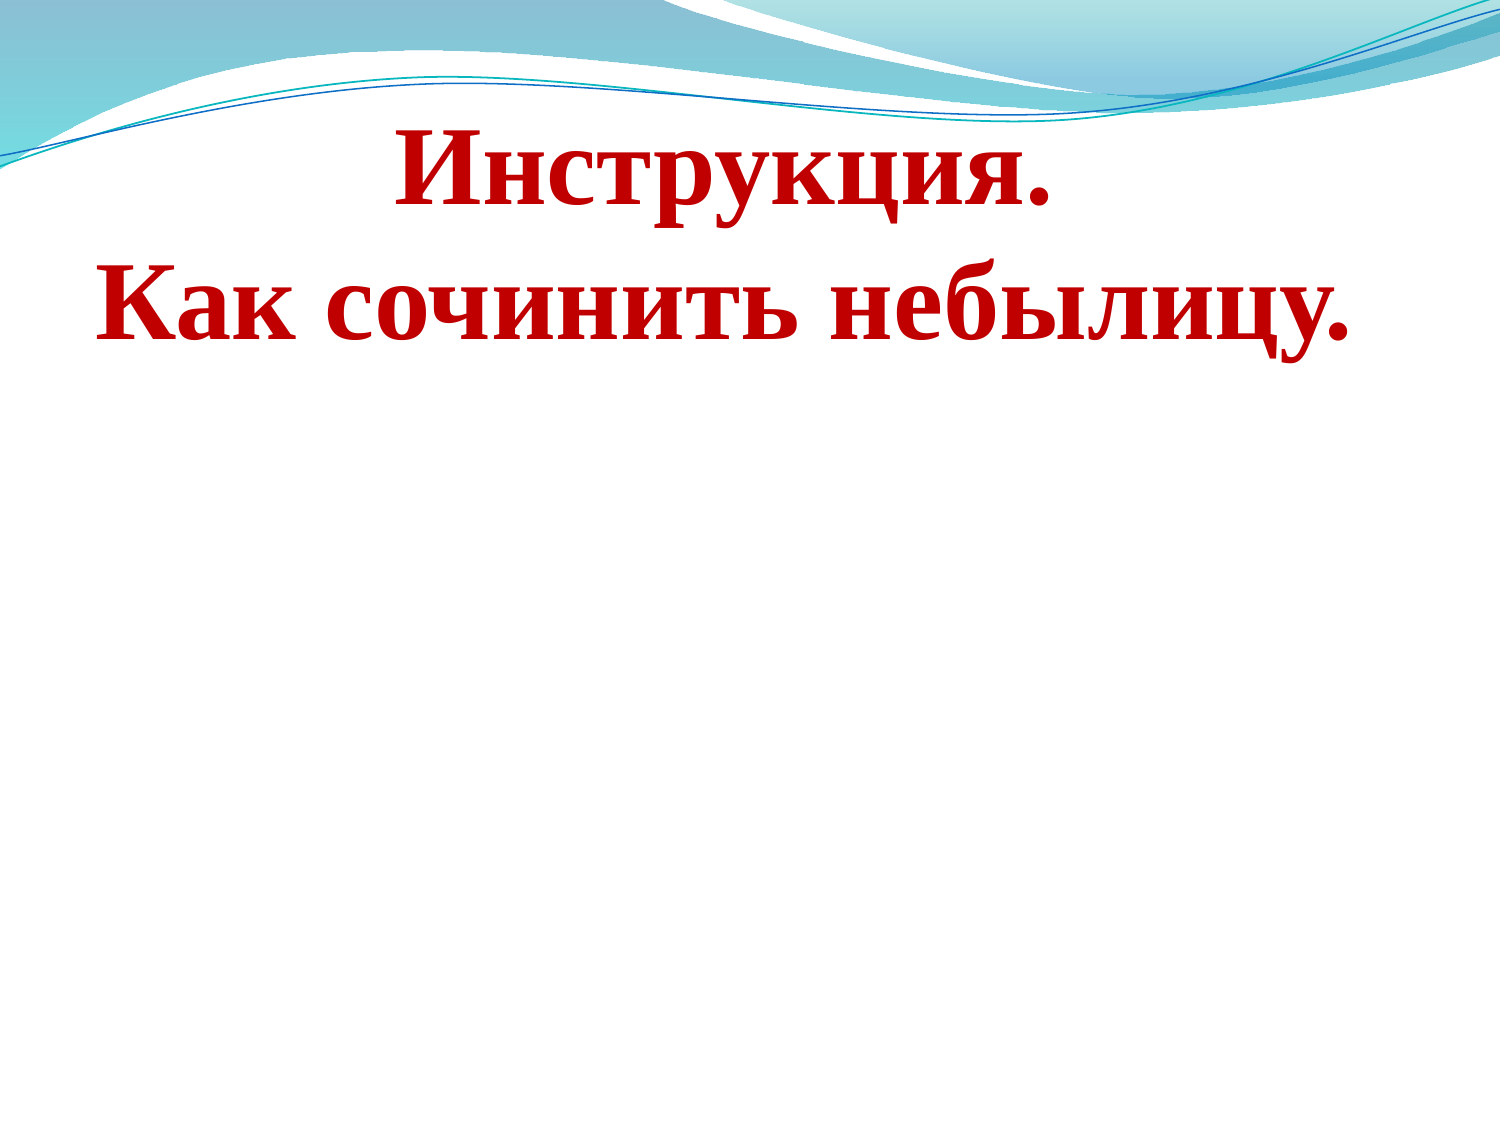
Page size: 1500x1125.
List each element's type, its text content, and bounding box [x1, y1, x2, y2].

title Инструкция. Как сочинить небылицу. [86, 149, 1362, 362]
